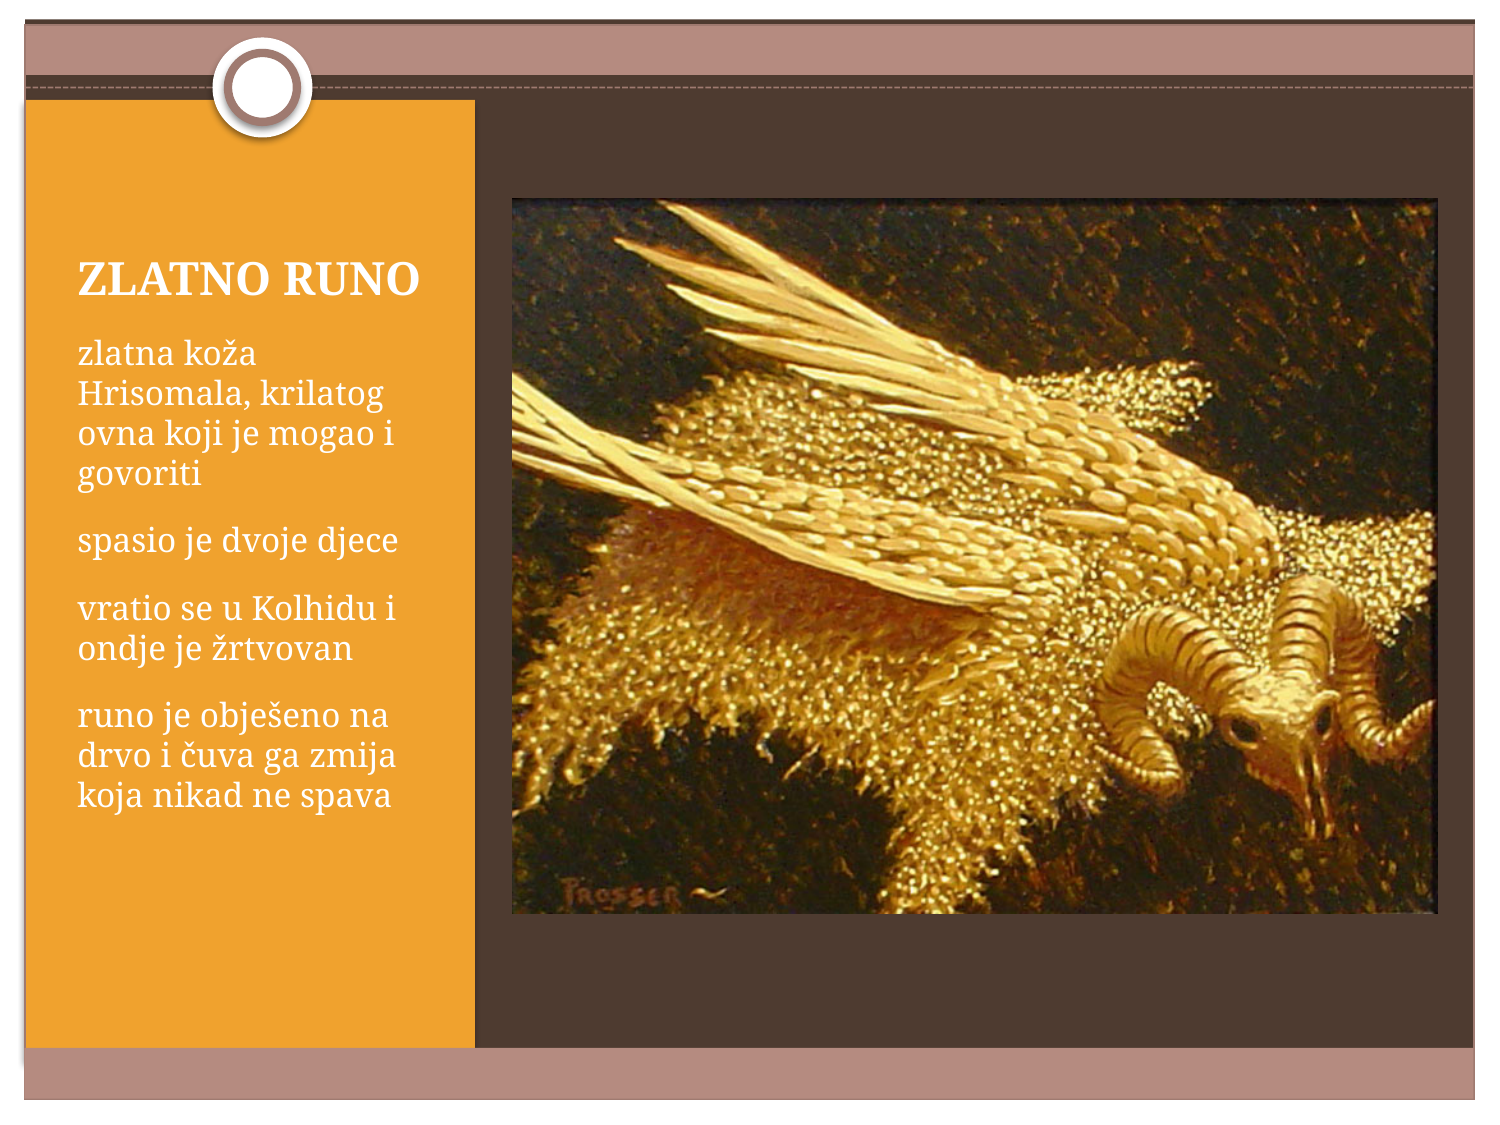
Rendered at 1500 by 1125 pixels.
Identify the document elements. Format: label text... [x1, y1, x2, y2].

title ZLATNO RUNO [62, 149, 450, 313]
list zlatna koža Hrisomala, krilatog ovna koji je mogao i govoriti spasio je dvoje djece vratio se u Kolhidu i ondje je žrtvovan runo je obješeno na drvo i čuva ga zmija koja nikad ne spava [62, 324, 450, 1005]
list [512, 198, 1438, 915]
